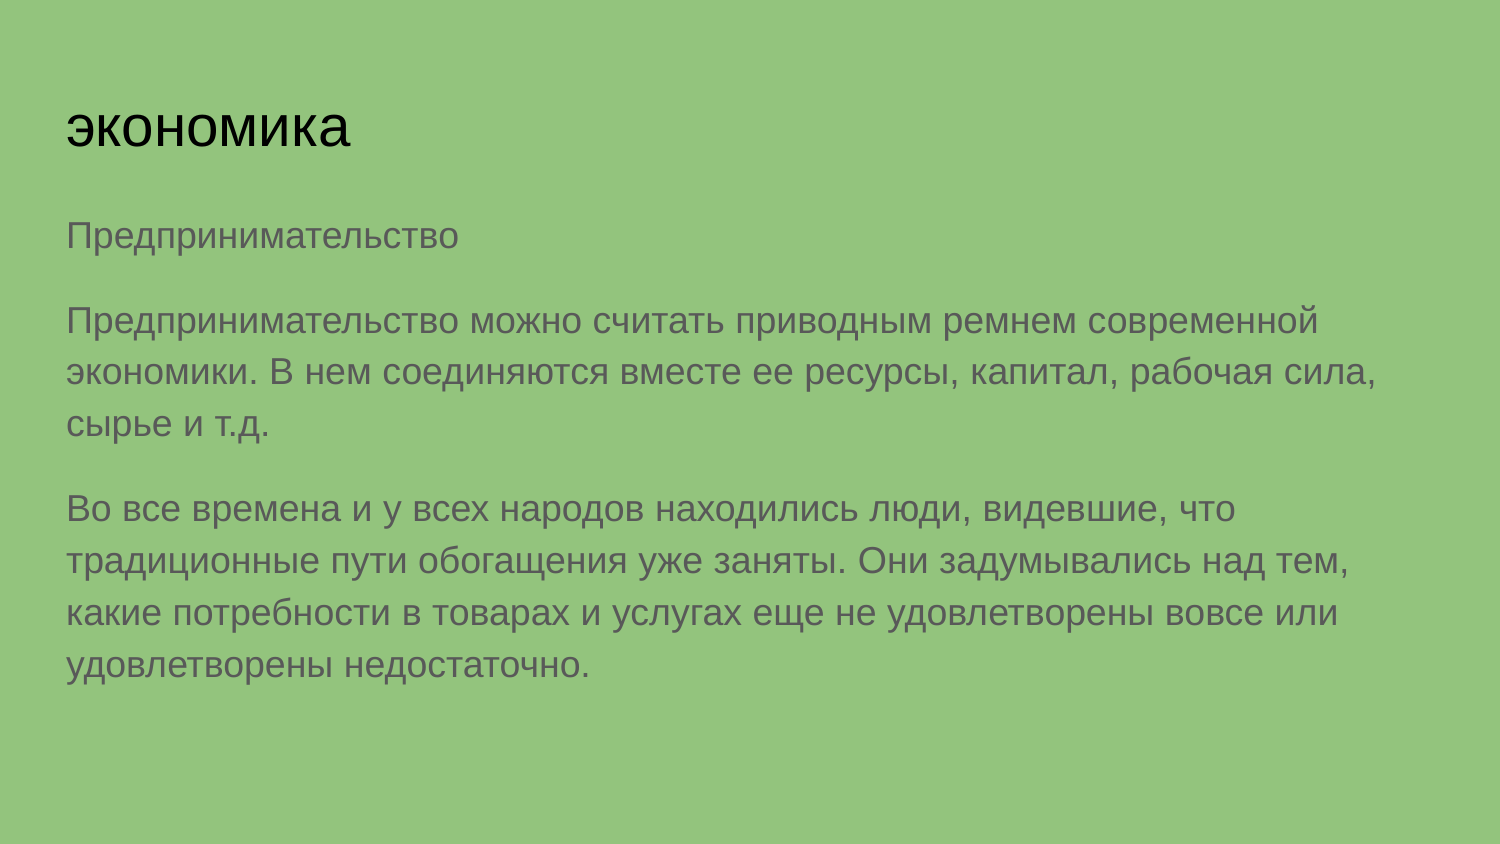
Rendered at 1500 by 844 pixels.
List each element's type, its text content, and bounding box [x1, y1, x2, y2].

list Предпринимательство Предпринимательство можно считать приводным ремнем современной экономики. В нем соединяются вместе ее ресурсы, капитал, рабочая сила, сырье и т.д. Во все времена и у всех народов находились люди, видевшие, что традиционные пути обогащения уже заняты. Они задумывались над тем, какие потребности в товарах и услугах еще не удовлетворены вовсе или удовлетворены недостаточно. [51, 189, 1449, 750]
title экономика [51, 72, 1449, 167]
